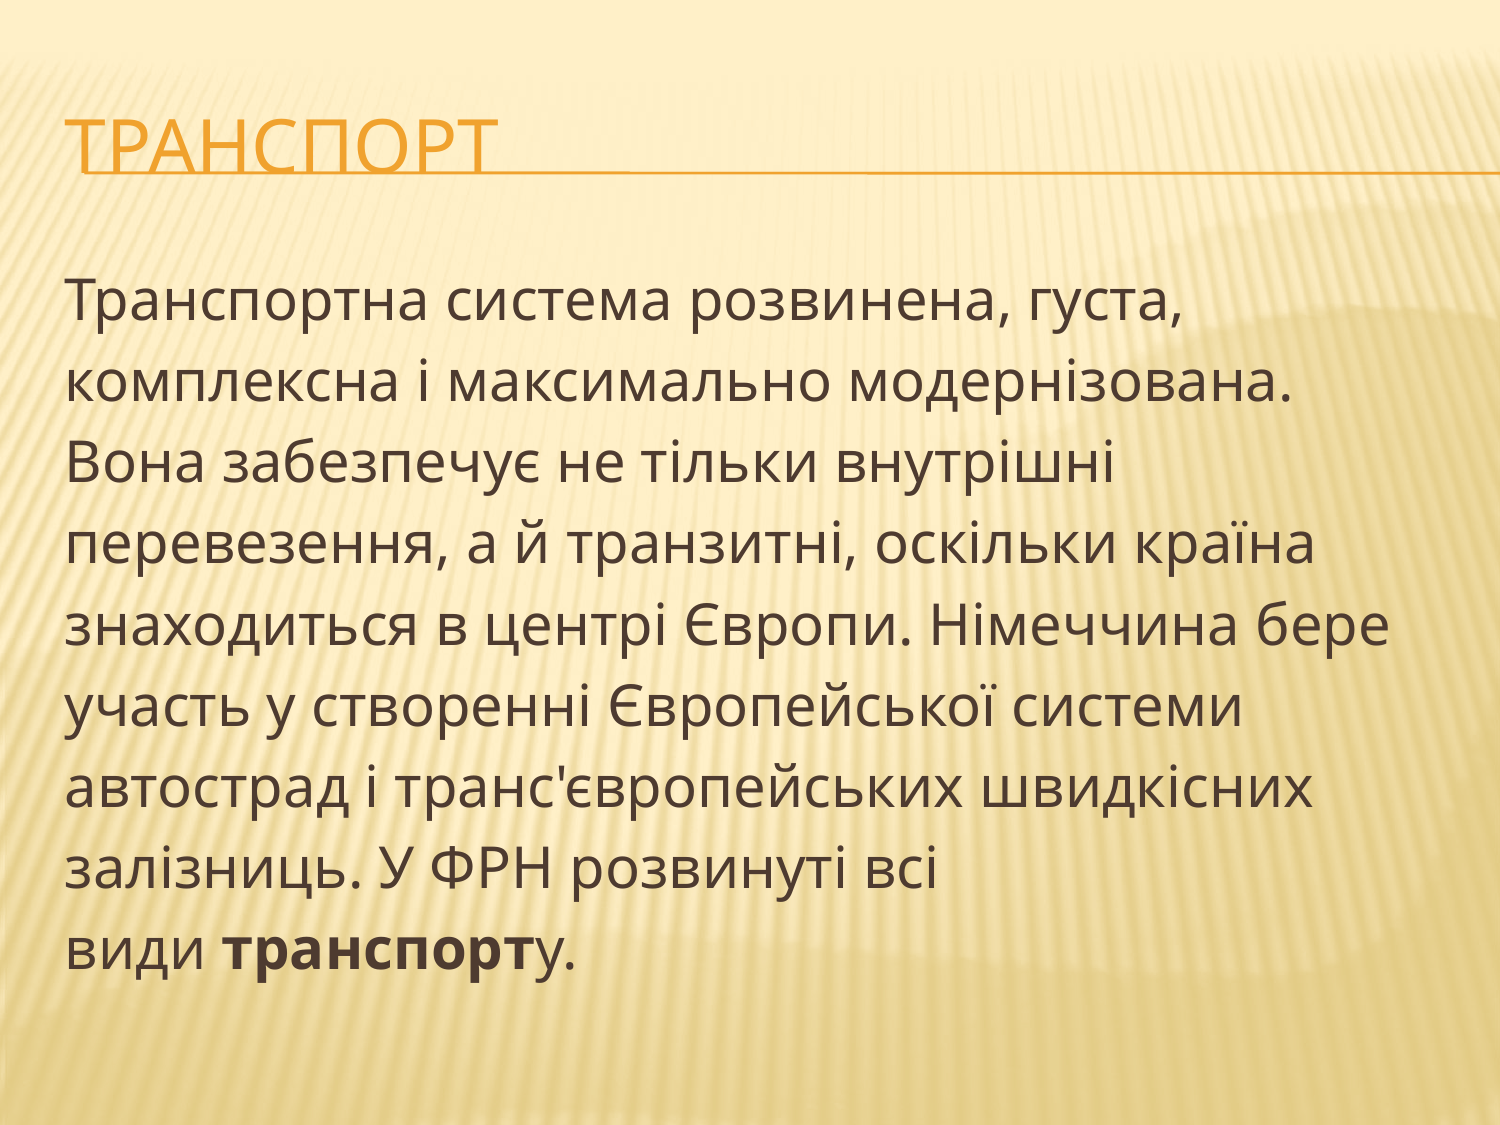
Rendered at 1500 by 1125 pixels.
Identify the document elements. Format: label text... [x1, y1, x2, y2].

list Транспортна система розвинена, густа, комплексна і максимально модернізована. Вона забезпечує не тільки внутрішні перевезення, а й транзитні, оскільки країна знаходиться в центрі Європи. Німеччина бере участь у створенні Європейської системи автострад і транс'європейських швидкісних залізниць. У ФРН розвинуті всі види транспорту. [50, 254, 1475, 998]
title транспорт [50, 75, 1475, 213]
